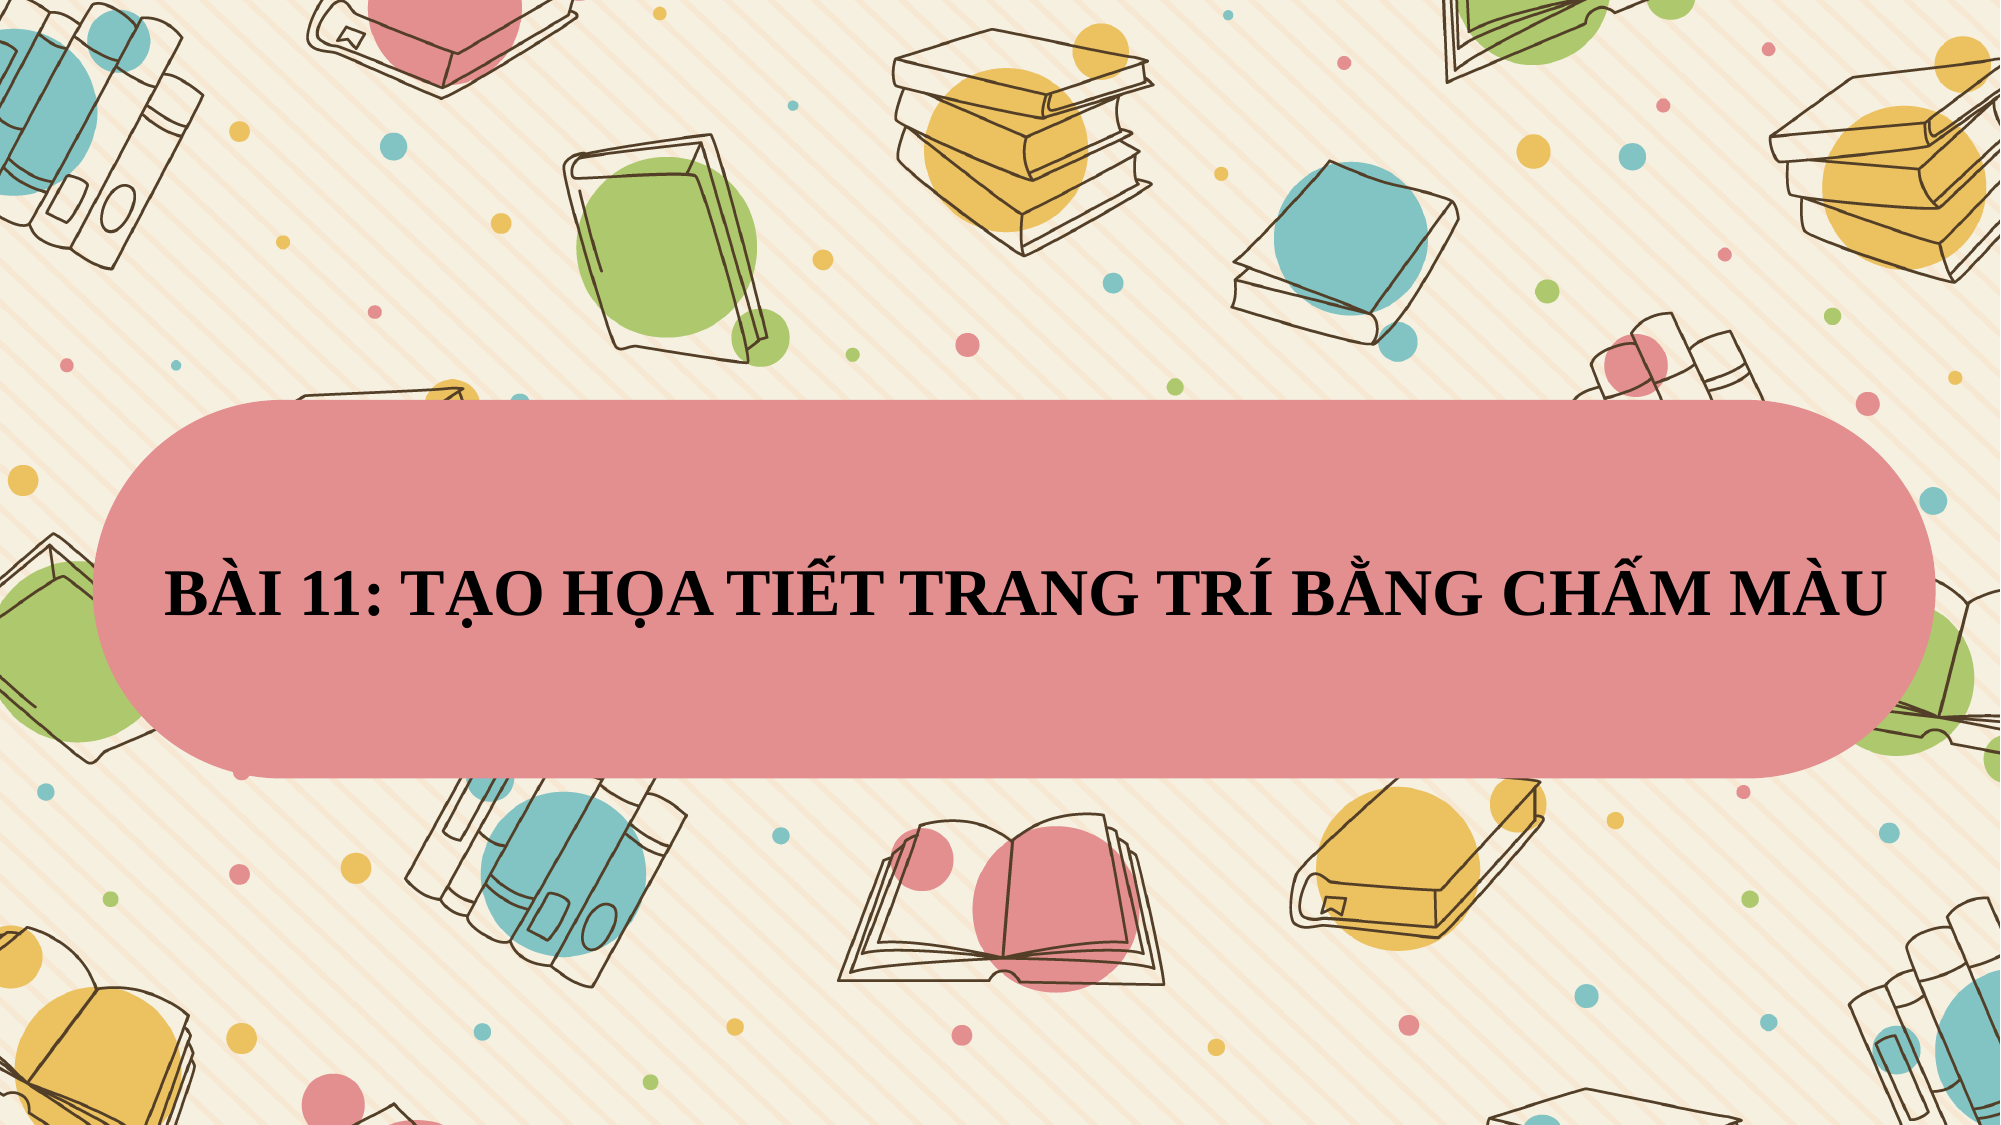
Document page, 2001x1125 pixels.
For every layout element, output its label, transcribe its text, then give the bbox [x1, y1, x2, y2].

picture [0, 0, 2000, 1125]
text_box BÀI 11: TẠO HỌA TIẾT TRANG TRÍ BẰNG CHẤM MÀU [149, 541, 1906, 636]
text_box [91, 398, 1937, 780]
